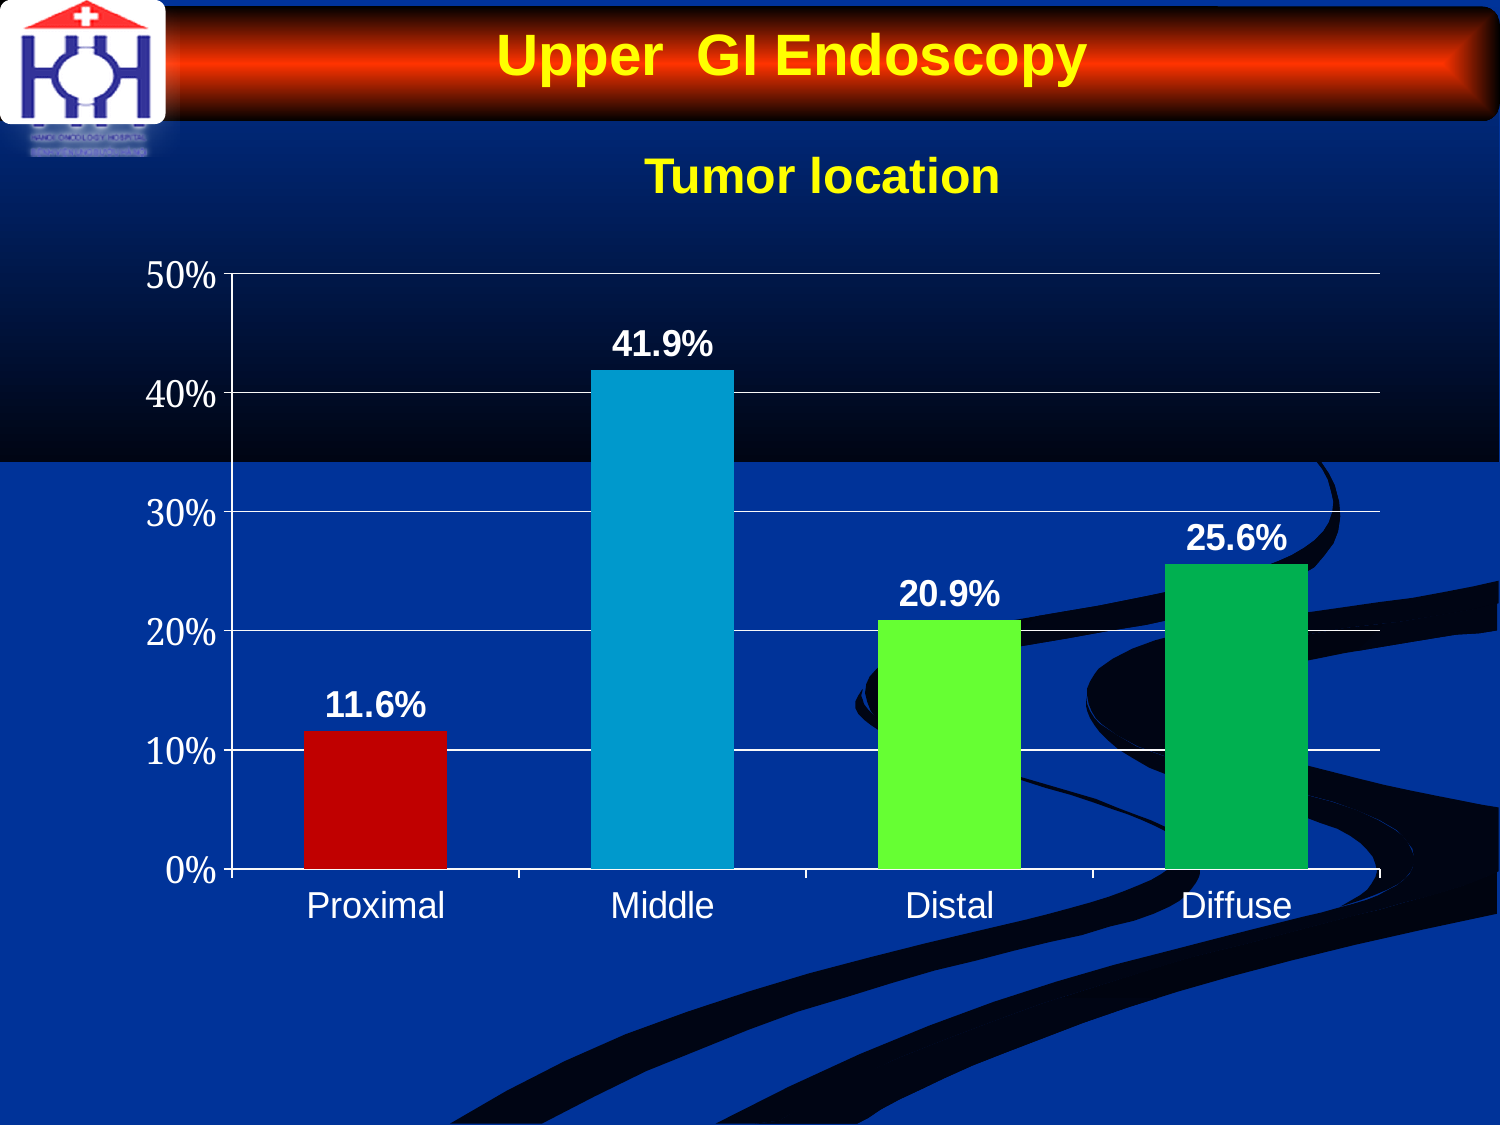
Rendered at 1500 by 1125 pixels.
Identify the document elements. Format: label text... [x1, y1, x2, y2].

text_box Tumor location [629, 136, 1017, 200]
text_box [181, 0, 1500, 122]
chart [145, 202, 1419, 1011]
picture [0, 0, 180, 157]
